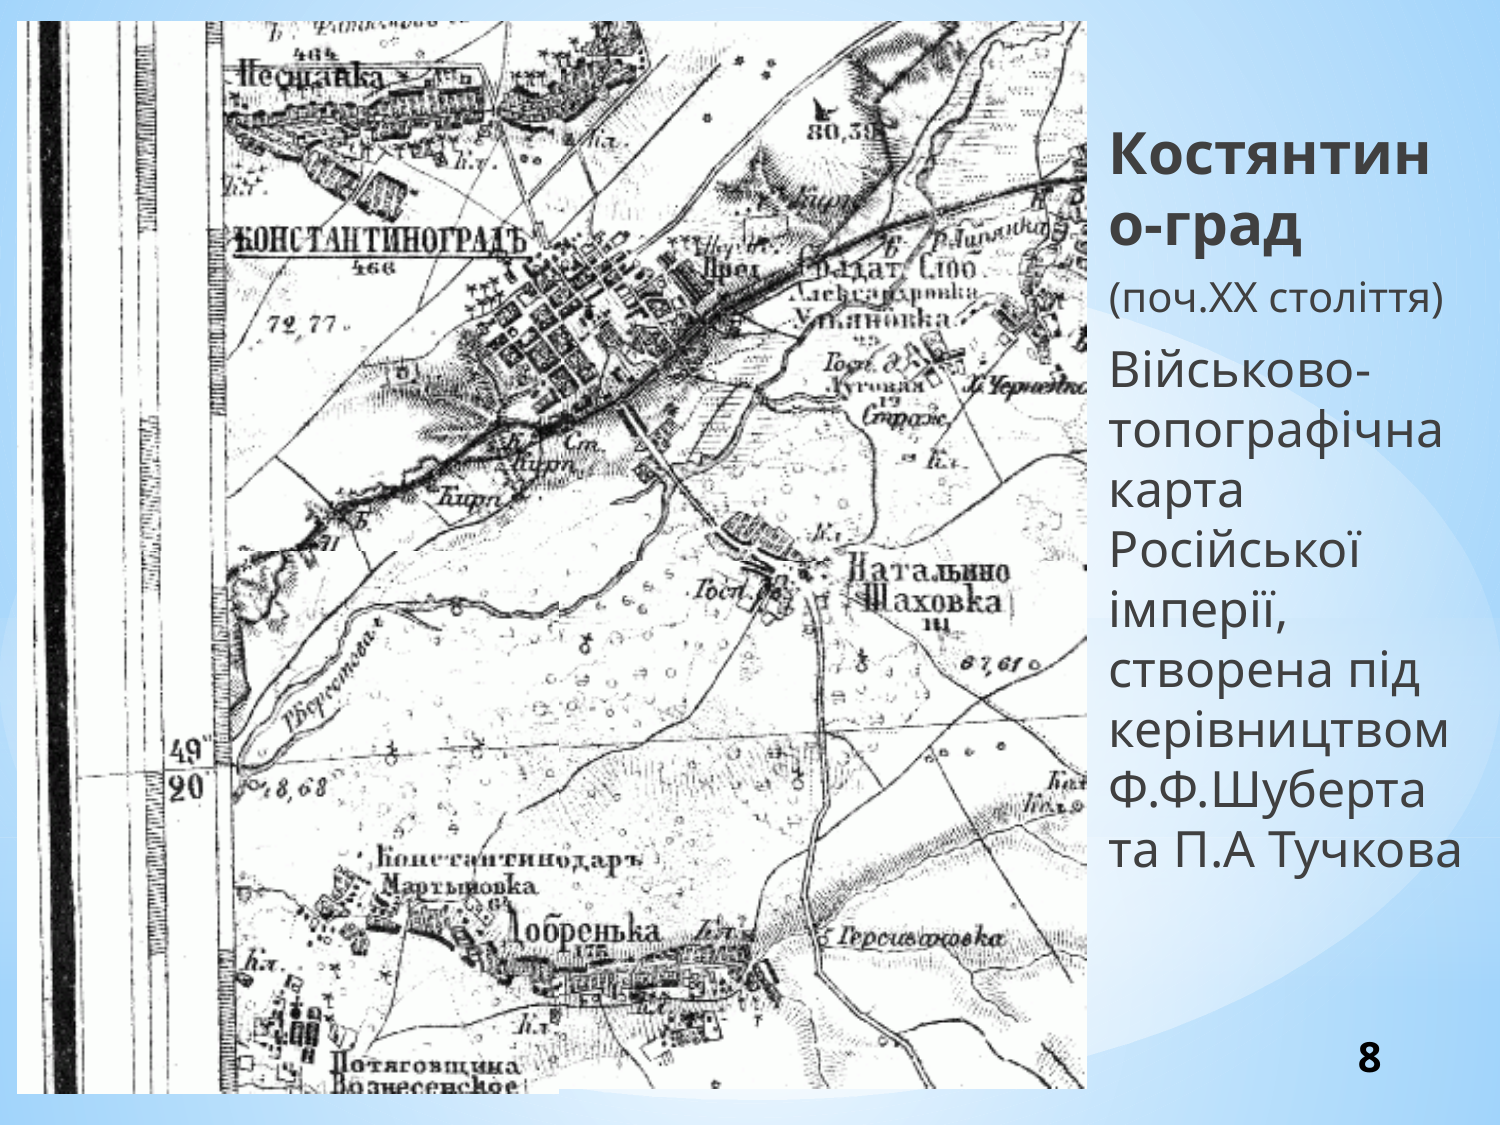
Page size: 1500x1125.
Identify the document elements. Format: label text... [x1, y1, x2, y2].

picture [16, 21, 1087, 1094]
text_box 8 [1328, 1034, 1412, 1083]
list Костянтино-град (поч.ХХ століття) Військово-топографічна карта Російської імперії, створена під керівництвом Ф.Ф.Шуберта та П.А Тучкова [1088, 21, 1483, 1083]
